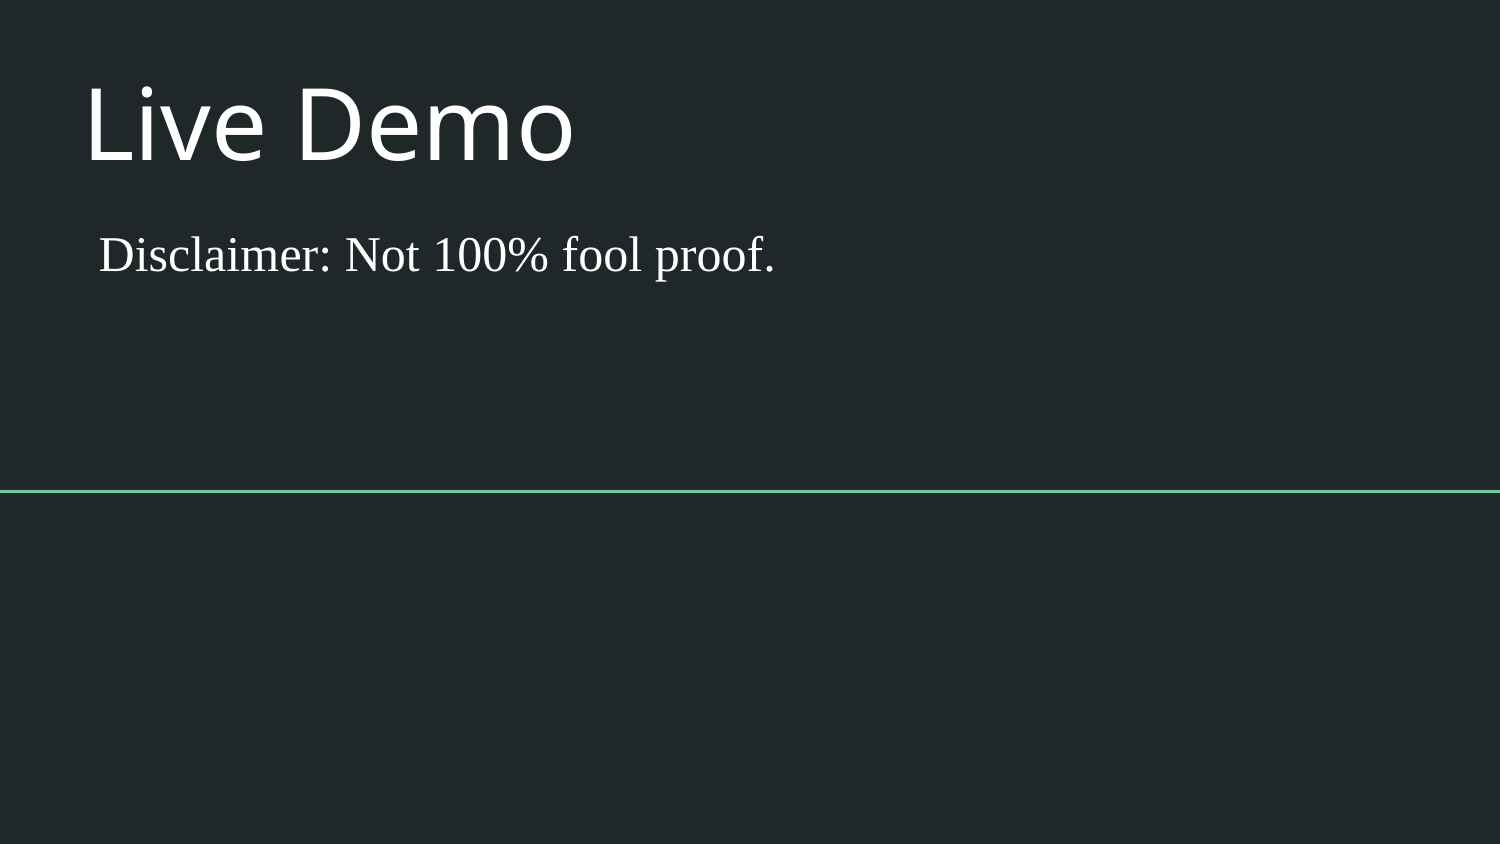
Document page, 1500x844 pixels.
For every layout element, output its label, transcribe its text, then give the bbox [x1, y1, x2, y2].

title Live Demo [67, 23, 1401, 196]
subtitle Disclaimer: Not 100% fool proof. [83, 206, 1417, 310]
text_box [147, 371, 1134, 740]
